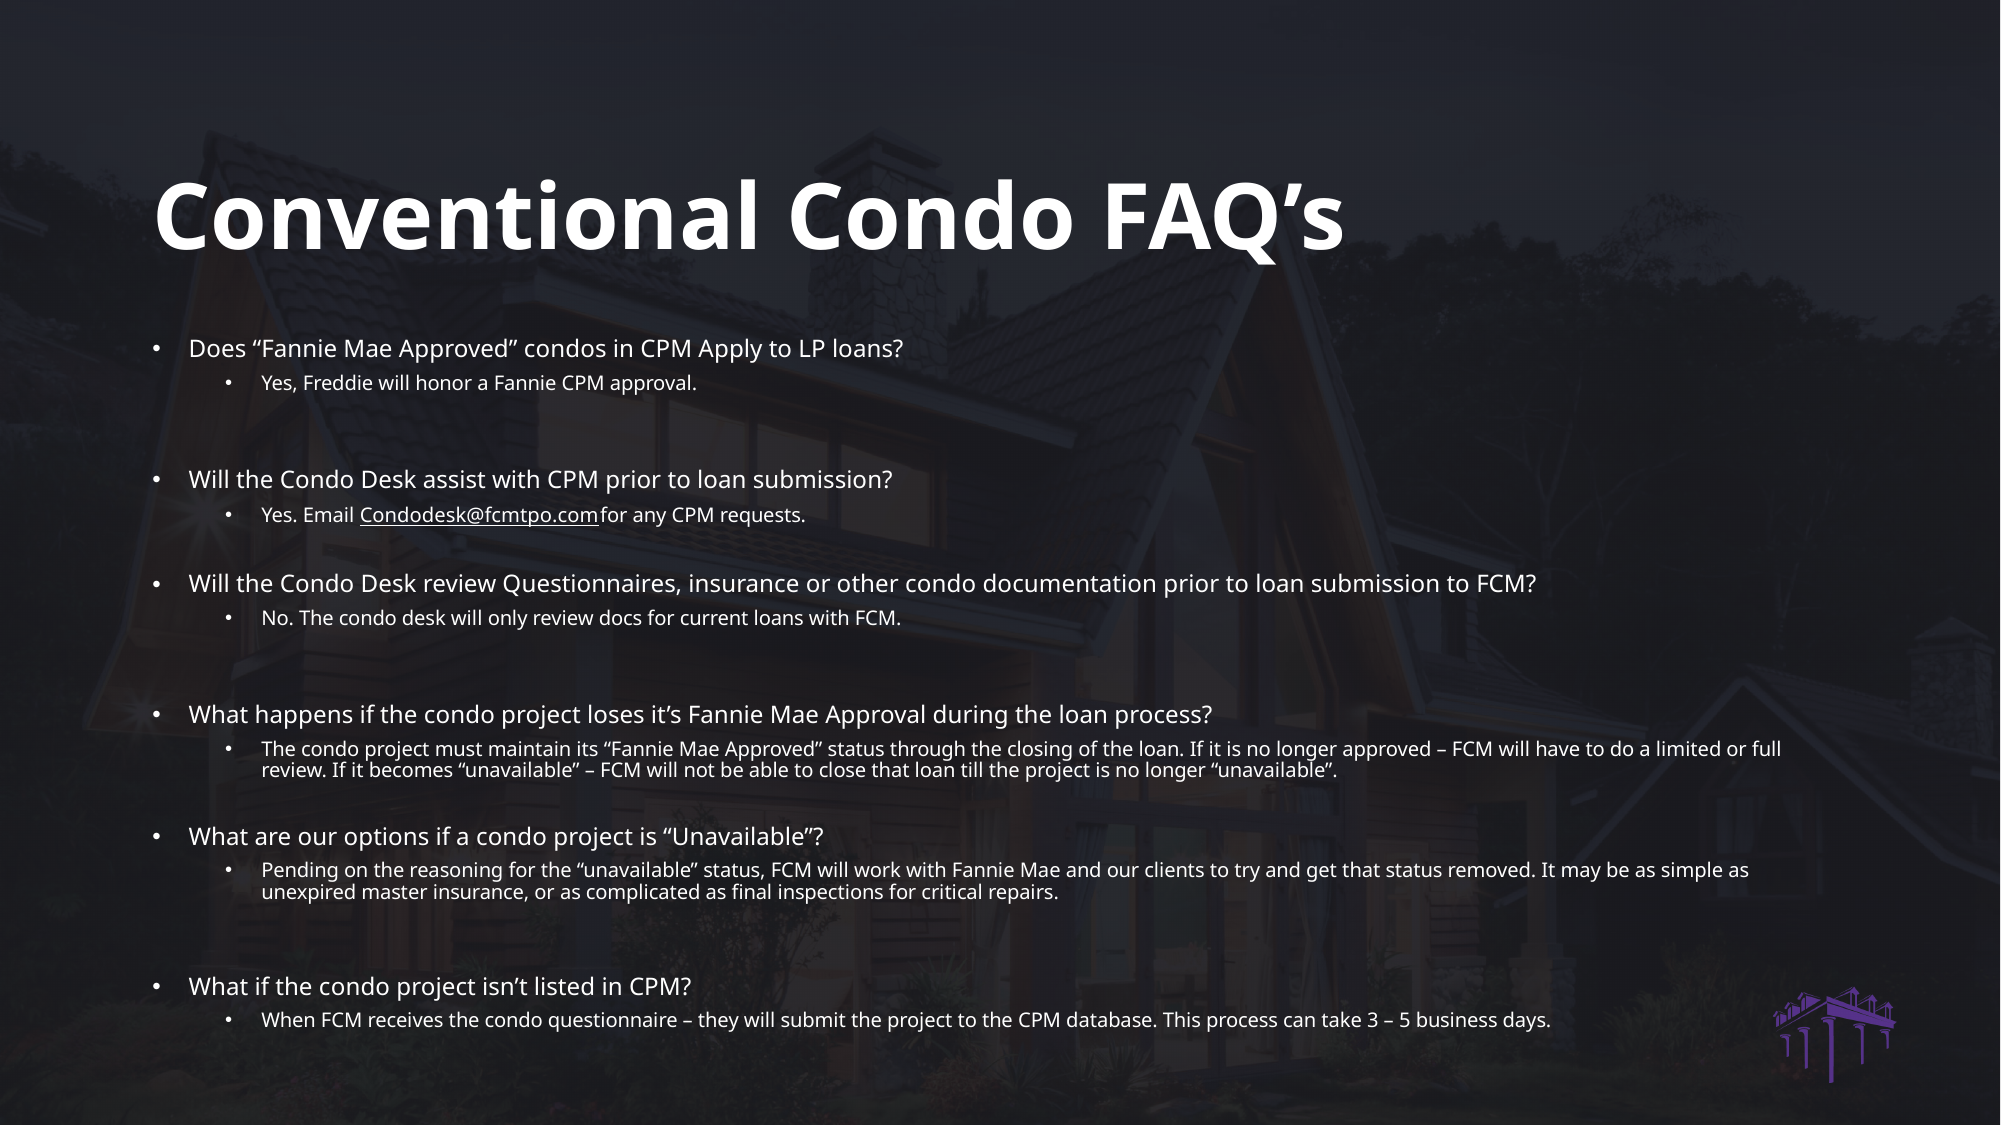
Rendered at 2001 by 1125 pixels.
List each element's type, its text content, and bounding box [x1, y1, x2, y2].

title Conventional Condo FAQ’s [137, 111, 1863, 329]
list Does “Fannie Mae Approved” condos in CPM Apply to LP loans? Yes, Freddie will honor a Fannie CPM approval. Will the Condo Desk assist with CPM prior to loan submission? Yes. Email Condodesk@fcmtpo.com for any CPM requests. Will the Condo Desk review Questionnaires, insurance or other condo documentation prior to loan submission to FCM? No. The condo desk will only review docs for current loans with FCM. What happens if the condo project loses it’s Fannie Mae Approval during the loan process? The condo project must maintain its “Fannie Mae Approved” status through the closing of the loan. If it is no longer approved – FCM will have to do a limited or full review. If it becomes “unavailable” – FCM will not be able to close that loan till the project is no longer “unavailable”. What are our options if a condo project is “Unavailable”? Pending on the reasoning for the “unavailable” status, FCM will work with Fannie Mae and our clients to try and get that status removed. It may be as simple as unexpired master insurance, or as complicated as final inspections for critical repairs. What if the condo project isn’t listed in CPM? When FCM receives the condo questionnaire – they will submit the project to the CPM database. This process can take 3 – 5 business days. [137, 329, 1863, 1043]
picture [0, 0, 2001, 1125]
